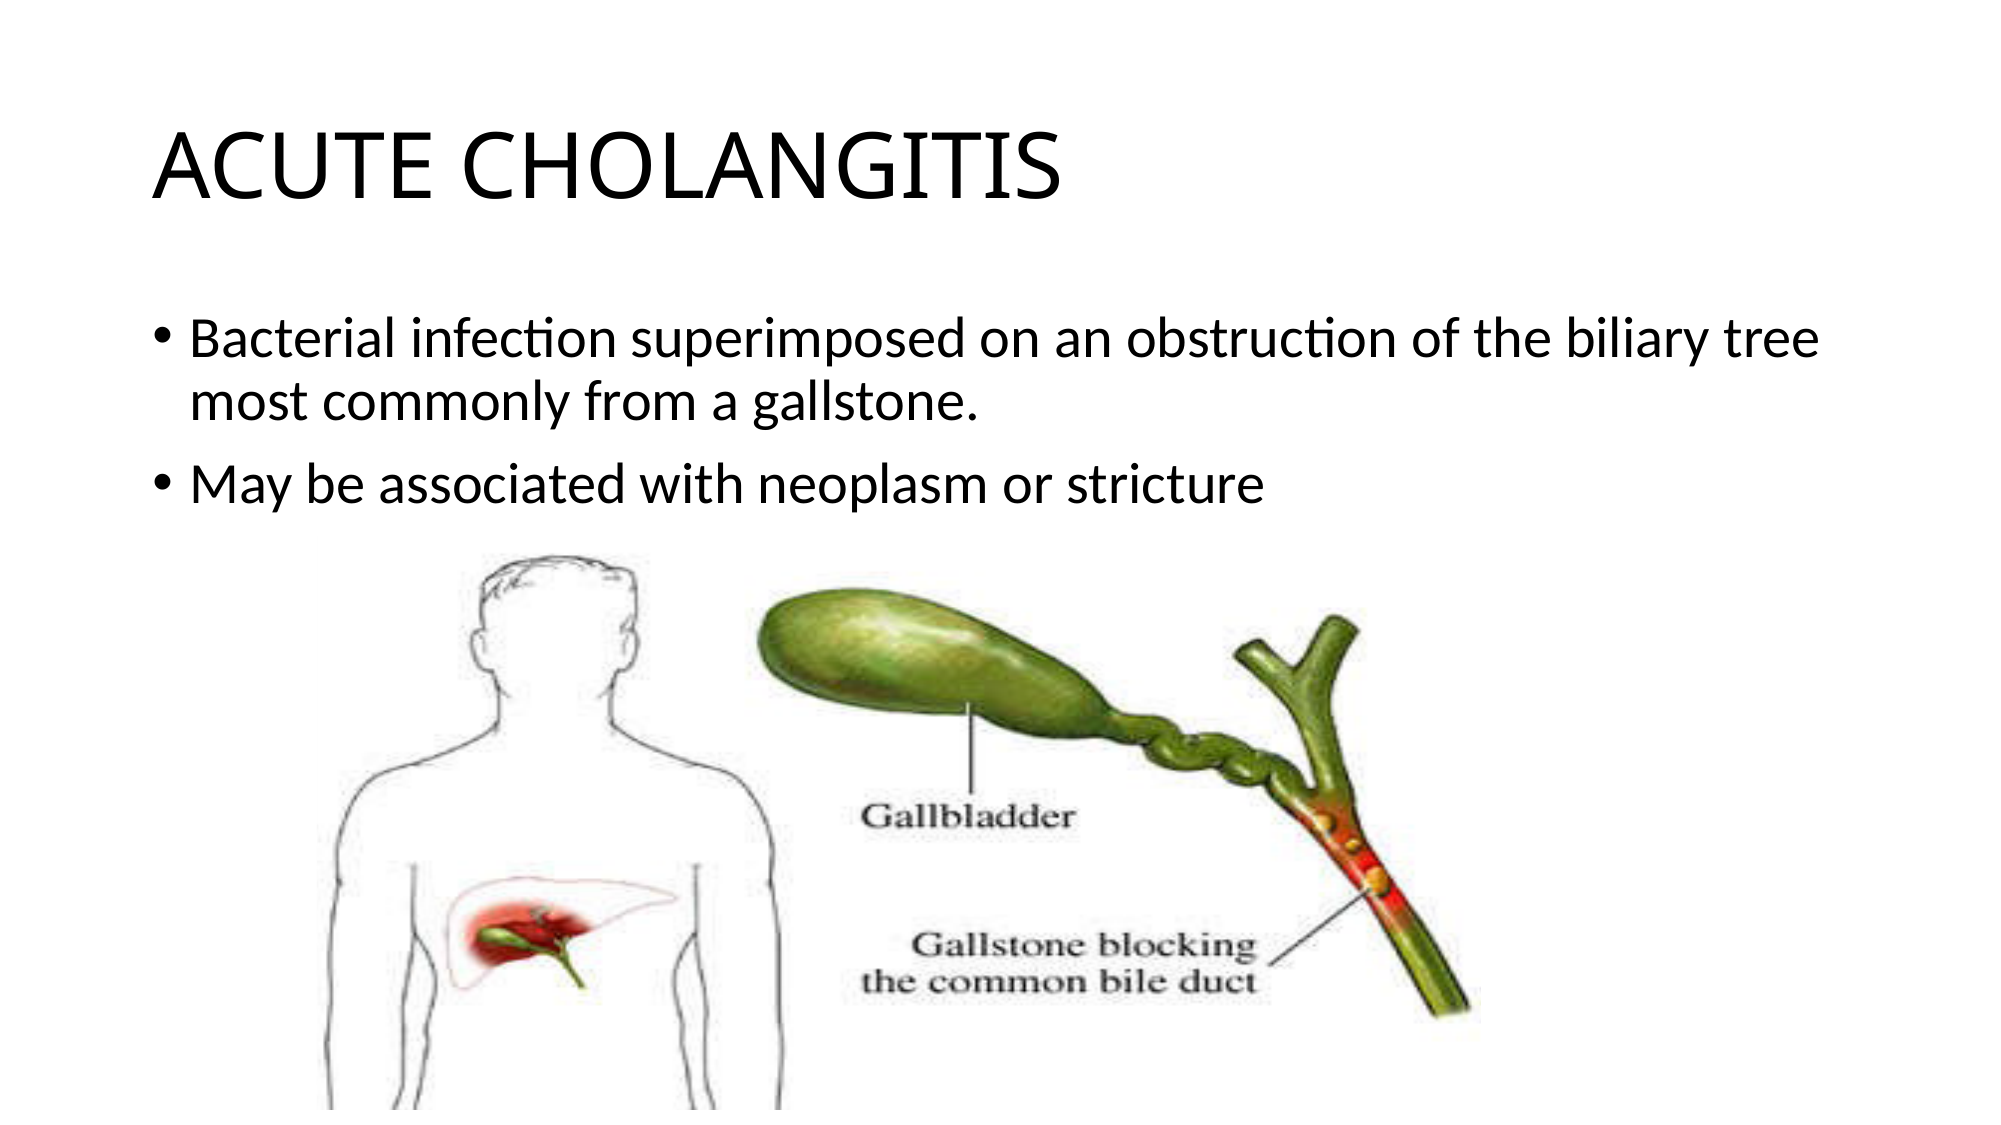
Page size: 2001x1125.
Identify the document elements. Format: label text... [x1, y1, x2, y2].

picture [316, 536, 1481, 1110]
list Bacterial infection superimposed on an obstruction of the biliary tree most commonly from a gallstone. May be associated with neoplasm or stricture [137, 299, 1863, 1014]
title ACUTE CHOLANGITIS [137, 59, 1863, 278]
